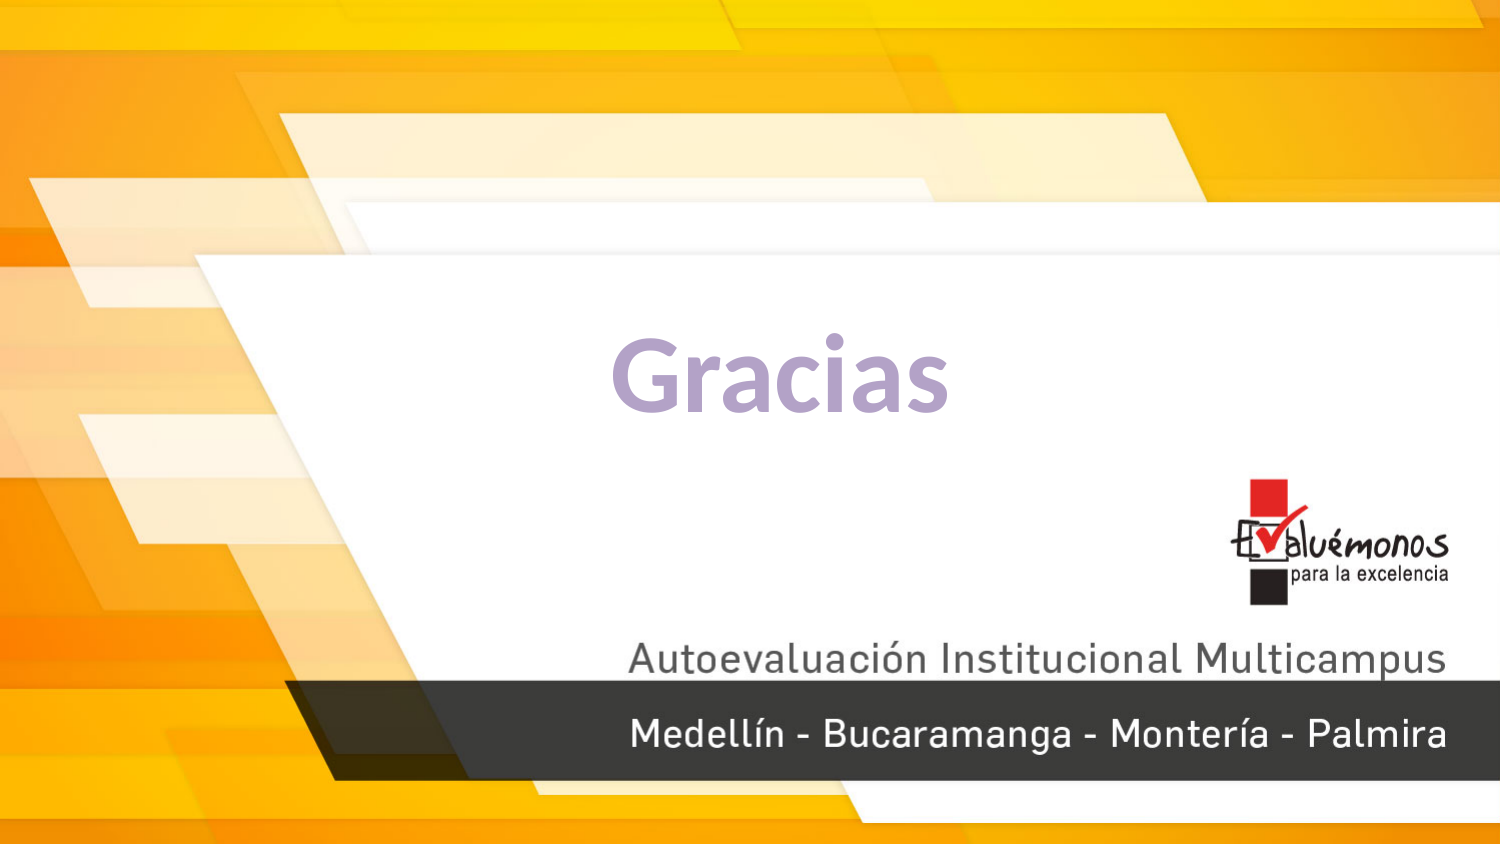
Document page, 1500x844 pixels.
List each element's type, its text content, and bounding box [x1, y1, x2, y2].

picture [0, 0, 1500, 844]
text_box Gracias [595, 292, 966, 443]
